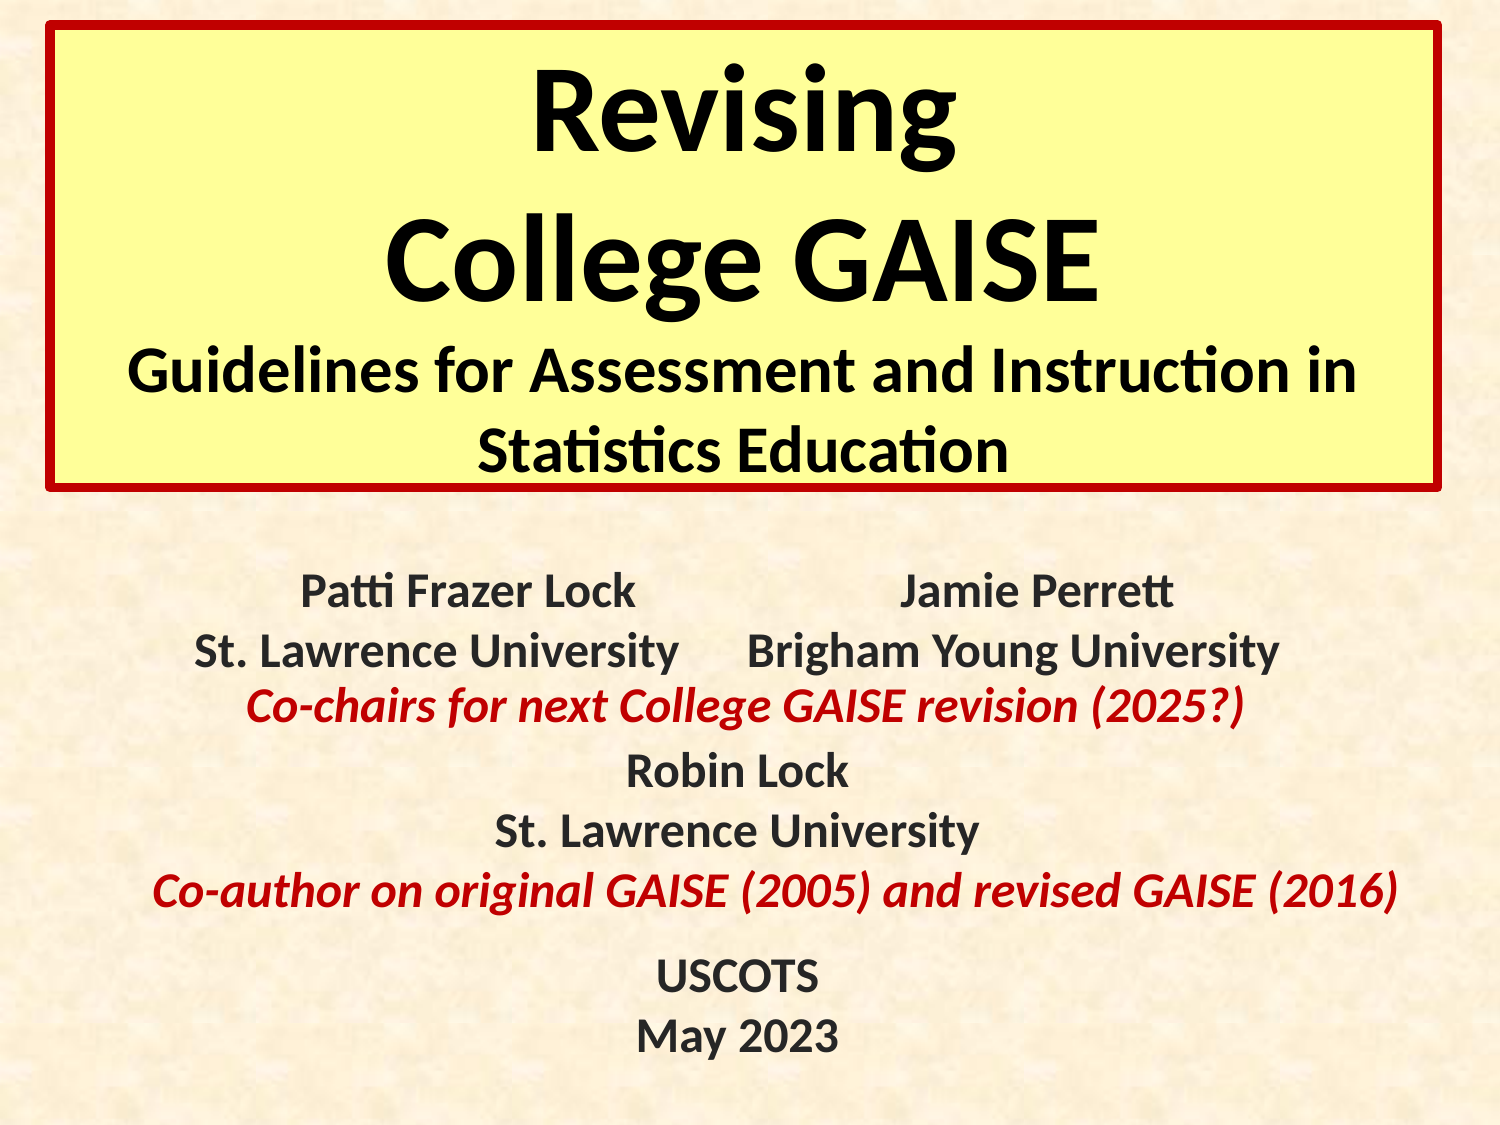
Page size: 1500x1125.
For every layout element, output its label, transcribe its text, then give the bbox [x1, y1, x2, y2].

title Revising College GAISE Guidelines for Assessment and Instruction in Statistics Education [50, 24, 1438, 488]
text_box Co-author on original GAISE (2005) and revised GAISE (2016) [137, 849, 1438, 925]
text_box Co-chairs for next College GAISE revision (2025?) [231, 664, 1269, 740]
picture [0, 0, 1500, 1125]
subtitle Patti Frazer Lock Jamie Perrett St. Lawrence University Brigham Young University Robin Lock St. Lawrence University USCOTS May 2023 [50, 525, 1425, 1100]
